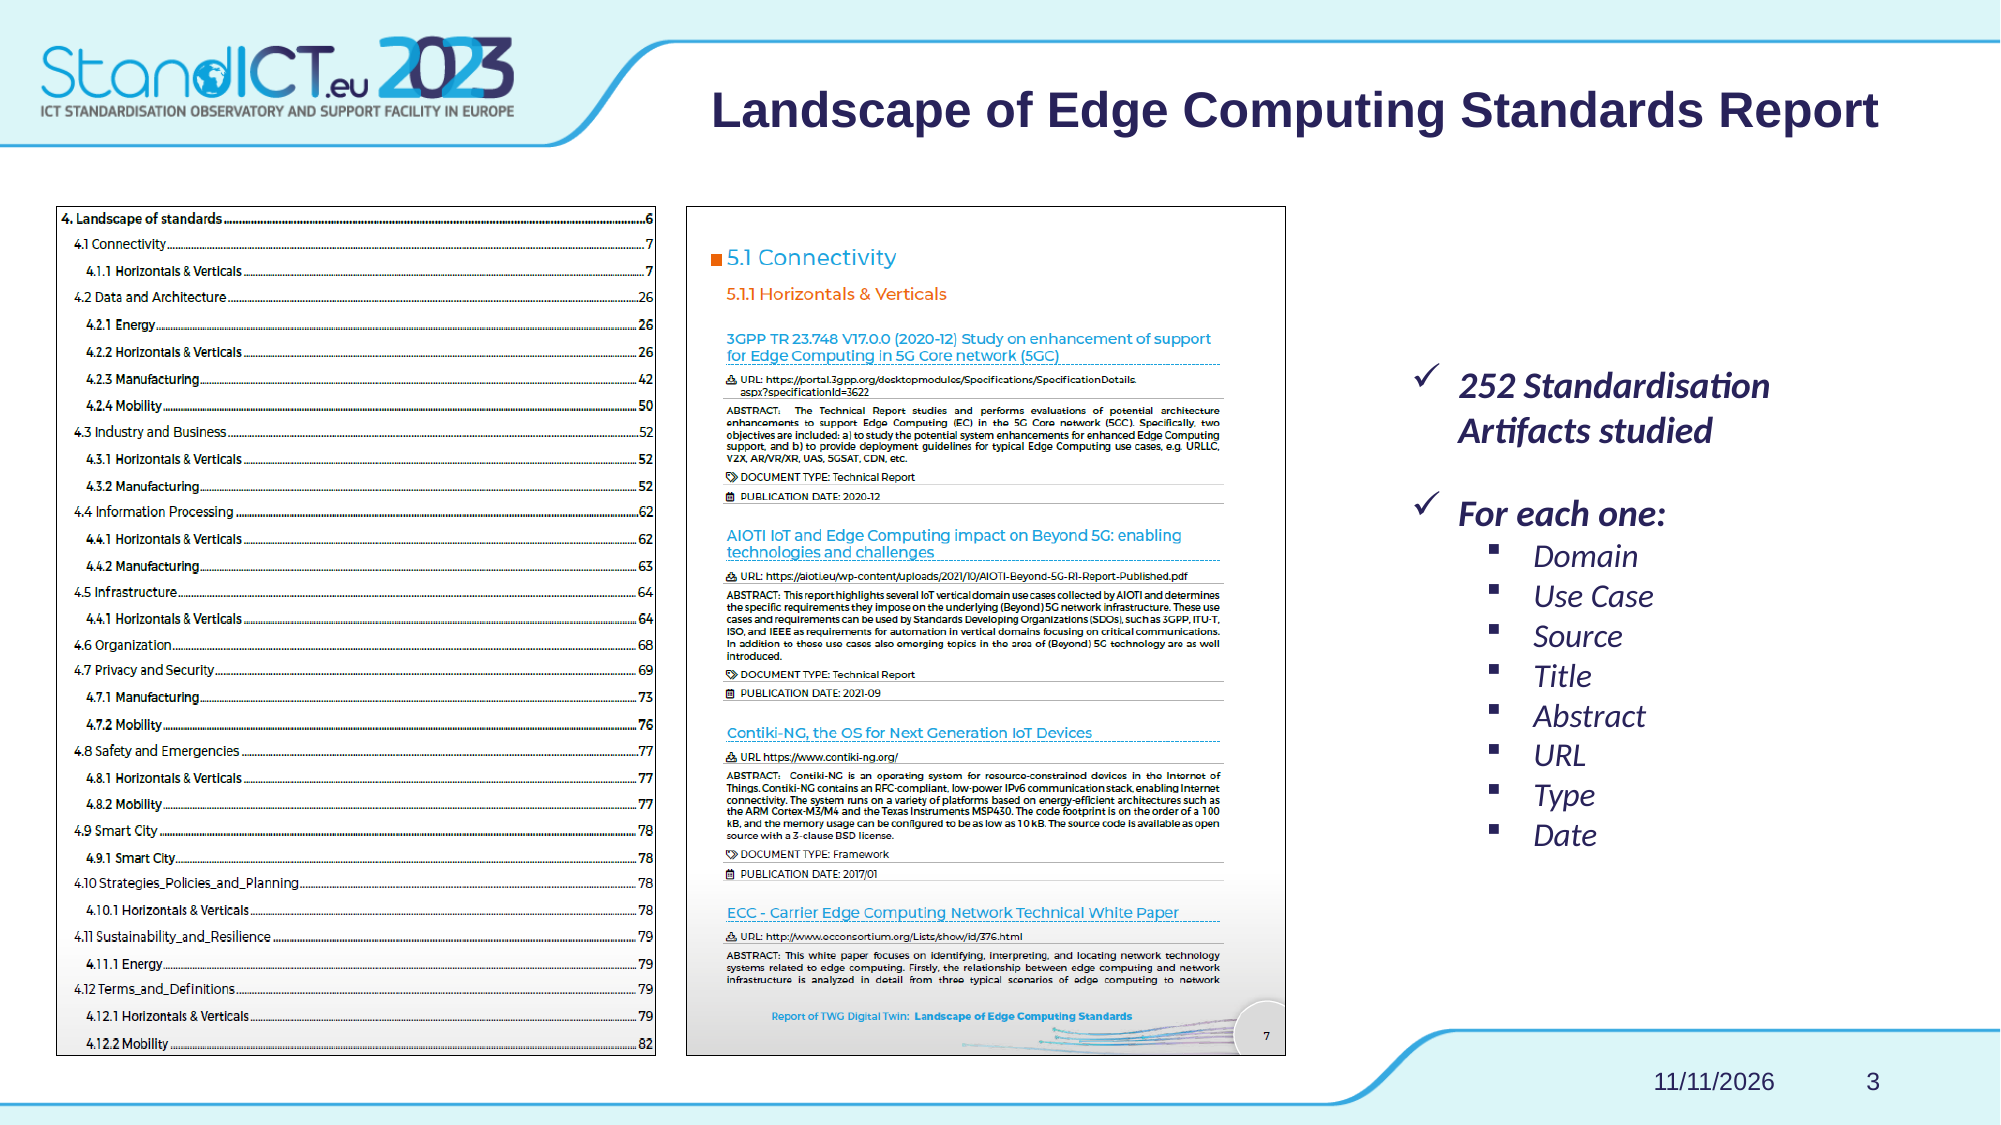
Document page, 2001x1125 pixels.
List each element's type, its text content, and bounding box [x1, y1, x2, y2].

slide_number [1571, 1050, 1790, 1111]
slide_number 3 [1790, 1050, 1896, 1111]
picture [0, 0, 2001, 1125]
title Landscape of Edge Computing Standards Report [686, 61, 1896, 162]
text_box 252 Standardisation Artifacts studied For each one: Domain Use Case Source Title Abstract URL Type Date [1396, 354, 1791, 861]
